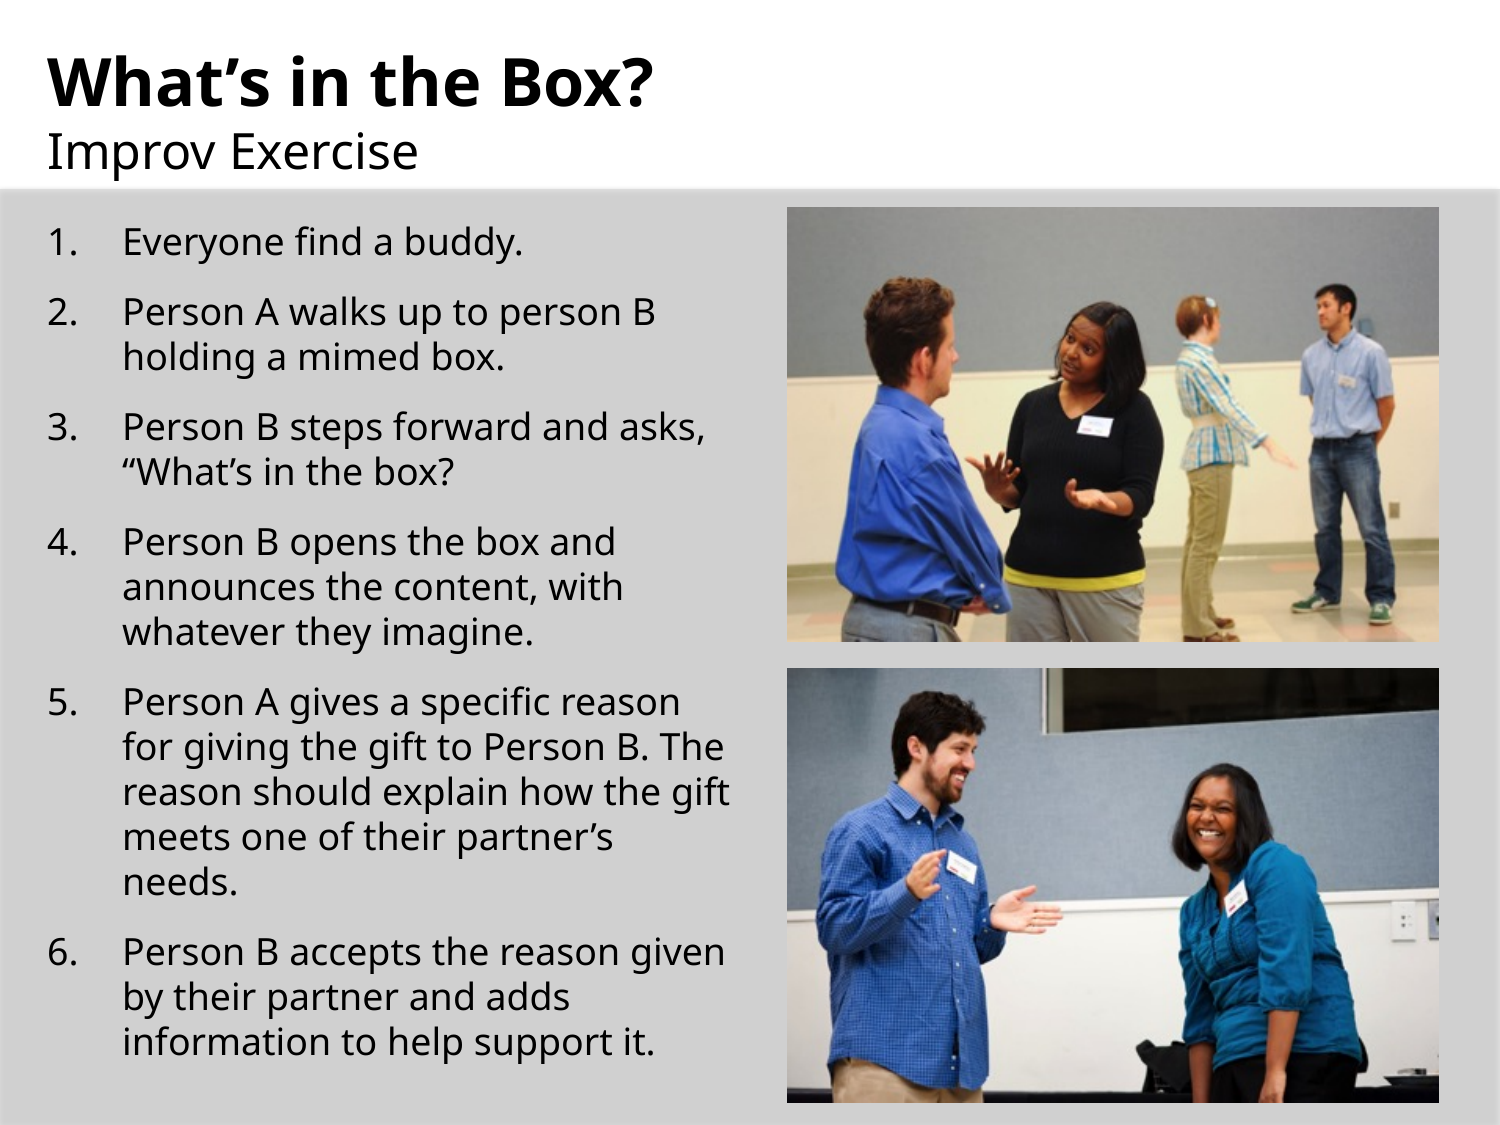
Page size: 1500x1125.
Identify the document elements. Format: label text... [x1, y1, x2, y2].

text_box Everyone find a buddy. Person A walks up to person B holding a mimed box. Person B steps forward and asks, “What’s in the box? Person B opens the box and announces the content, with whatever they imagine. Person A gives a specific reason for giving the gift to Person B. The reason should explain how the gift meets one of their partner’s needs. Person B accepts the reason given by their partner and adds information to help support it. [32, 210, 748, 1071]
text_box What’s in the Box? Improv Exercise [32, 32, 1500, 188]
picture [786, 207, 1439, 642]
text_box [0, 188, 1500, 1125]
picture [786, 668, 1439, 1103]
